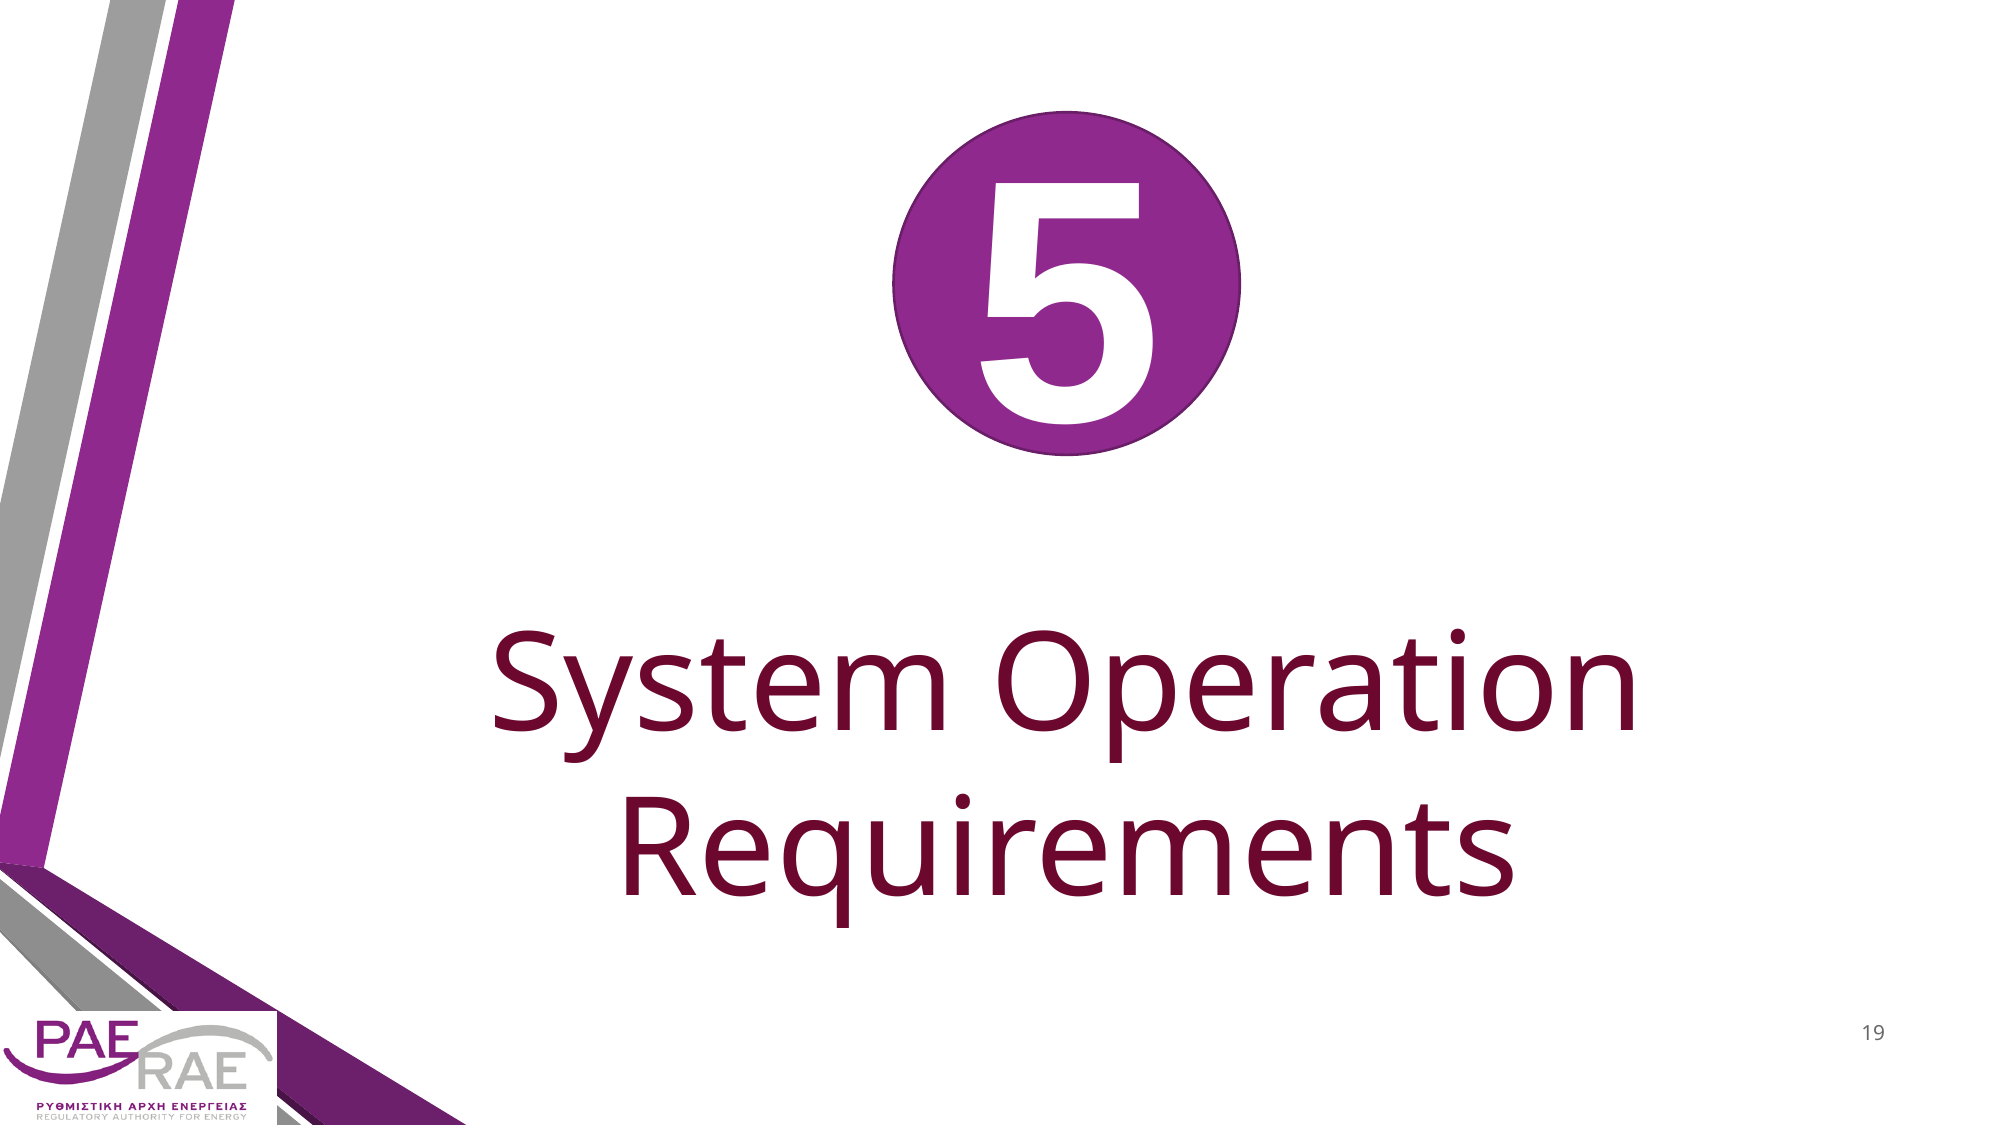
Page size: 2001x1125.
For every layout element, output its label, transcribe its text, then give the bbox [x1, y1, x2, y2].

text_box 5 [892, 110, 1242, 457]
picture [0, 1011, 277, 1125]
slide_number 19 [1809, 1003, 1900, 1064]
list System Operation Requirements [184, 475, 1949, 1042]
